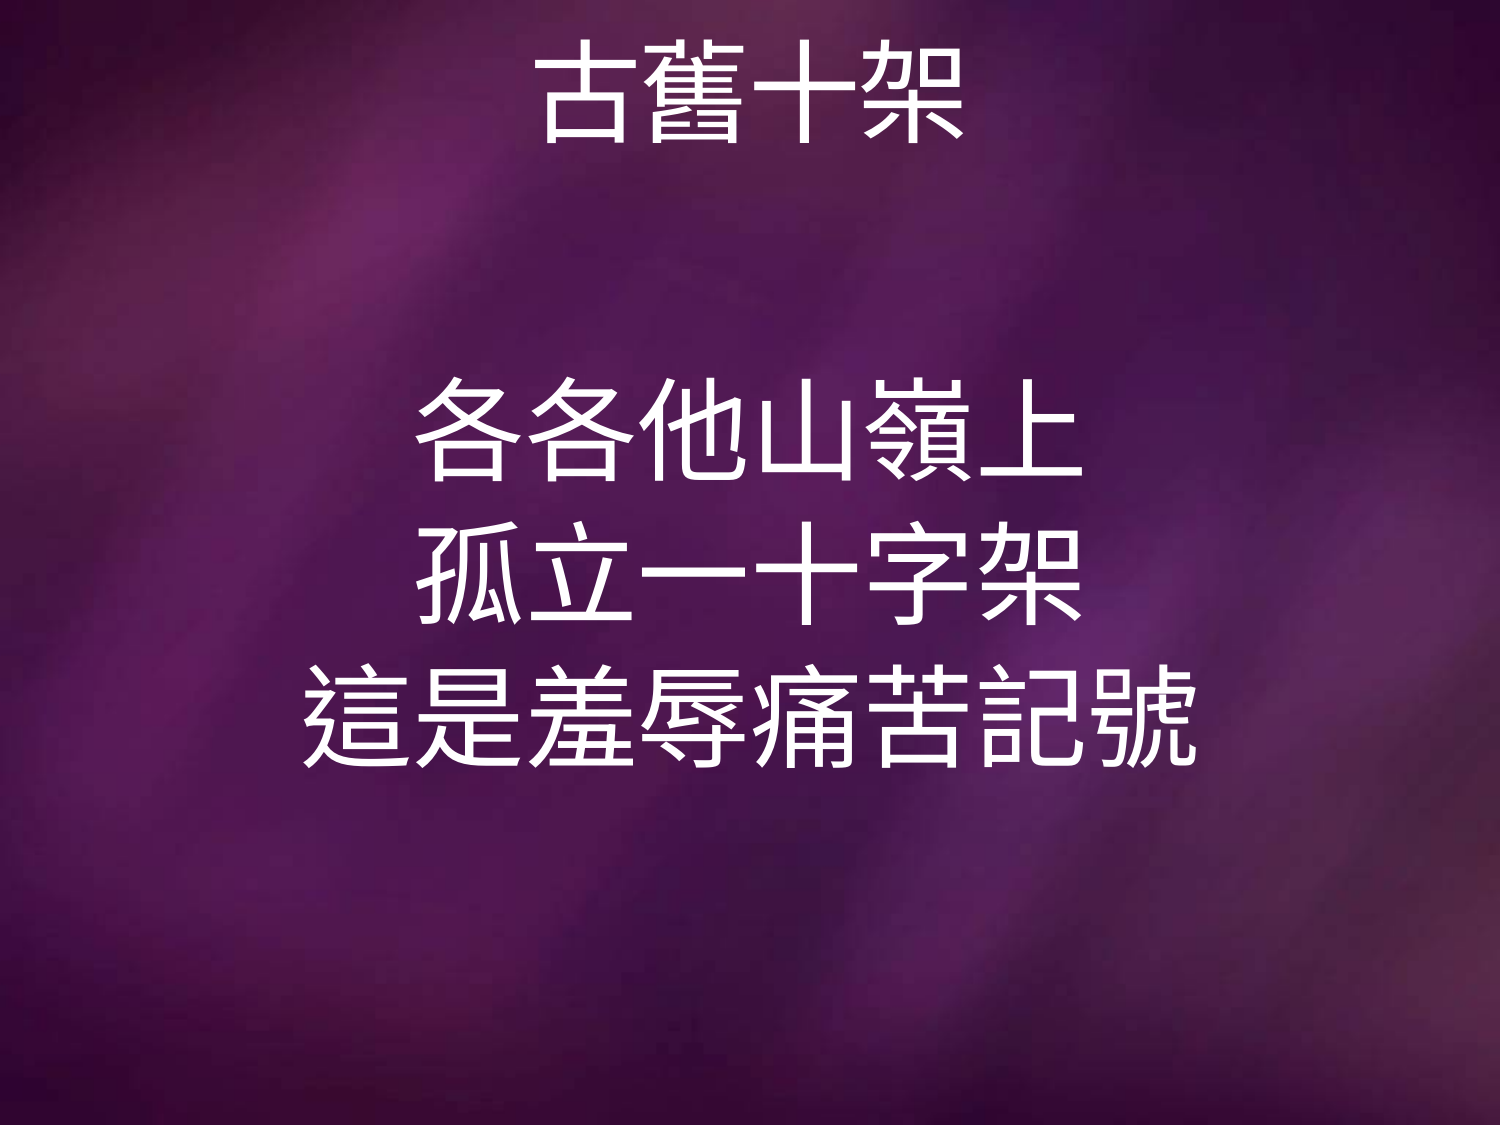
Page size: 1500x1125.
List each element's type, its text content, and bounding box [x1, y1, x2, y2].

picture [0, 0, 1500, 1125]
title 古舊十架 [62, 37, 1438, 161]
list 各各他山嶺上 孤立一十字架 這是羞辱痛苦記號 [62, 375, 1438, 798]
